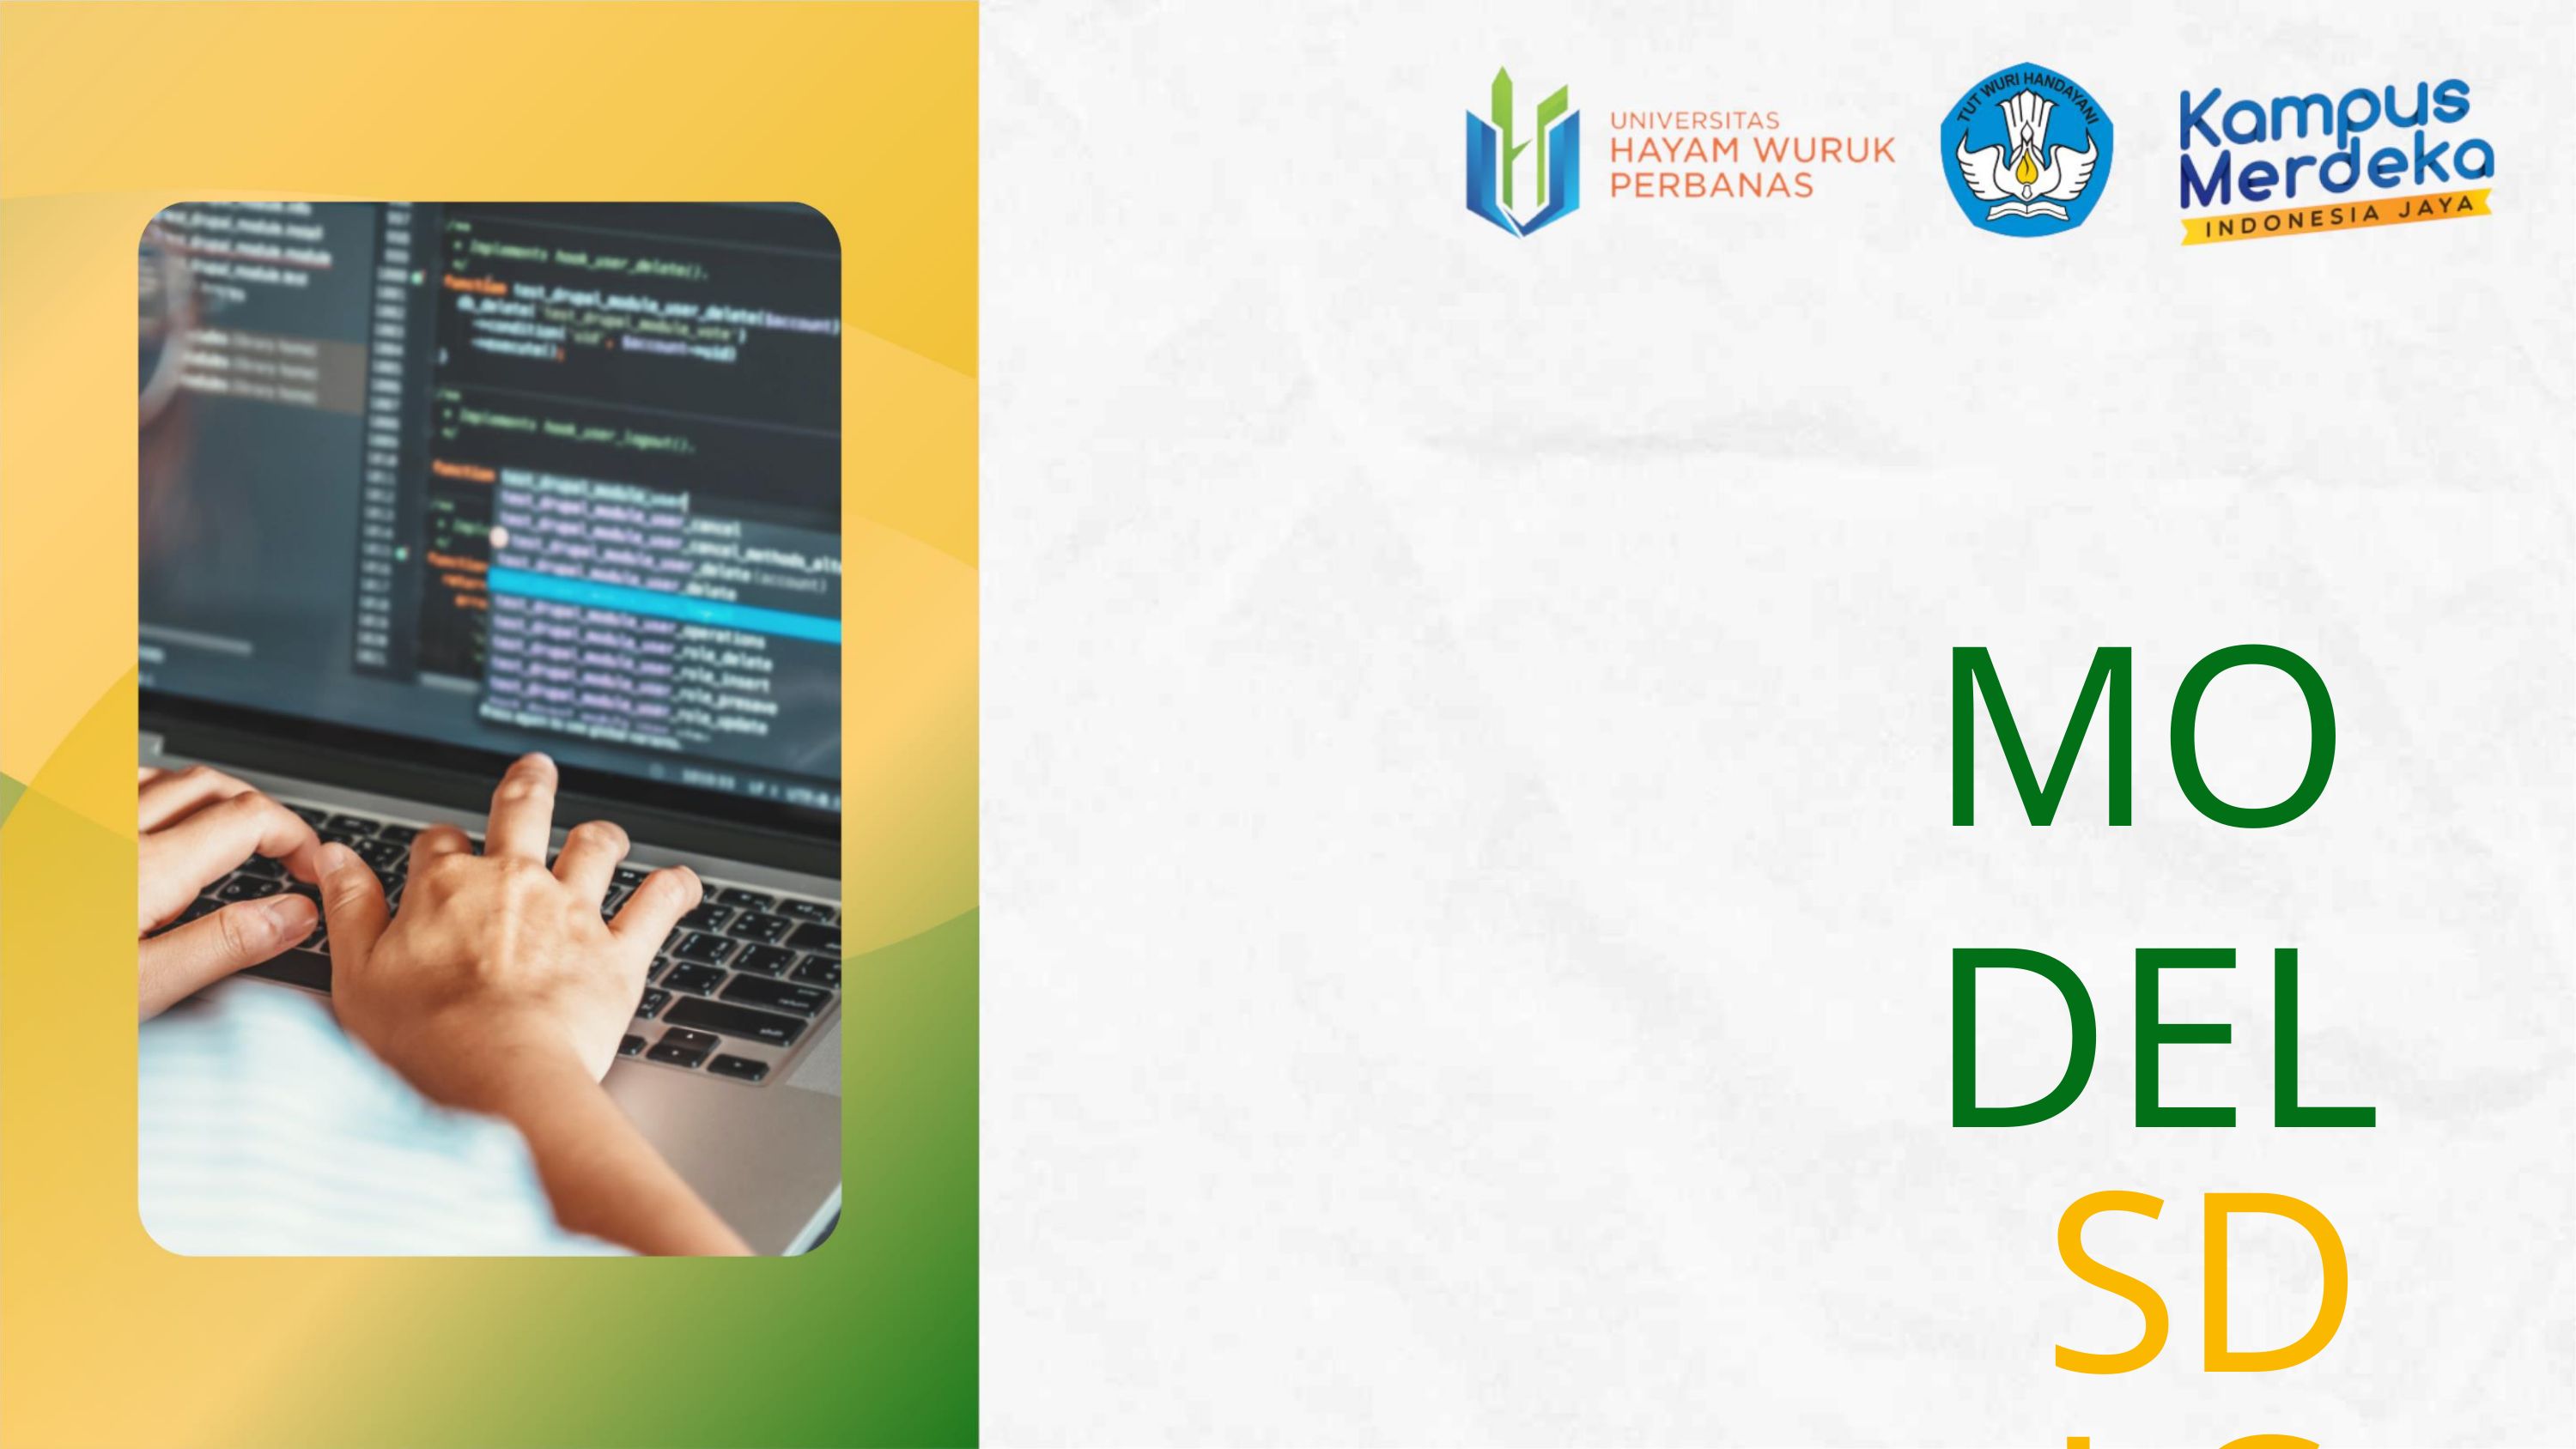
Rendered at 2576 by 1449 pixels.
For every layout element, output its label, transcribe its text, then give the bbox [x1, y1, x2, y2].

text_box MODEL SDLC [1929, 575, 2405, 1449]
text_box [0, 0, 2576, 1449]
